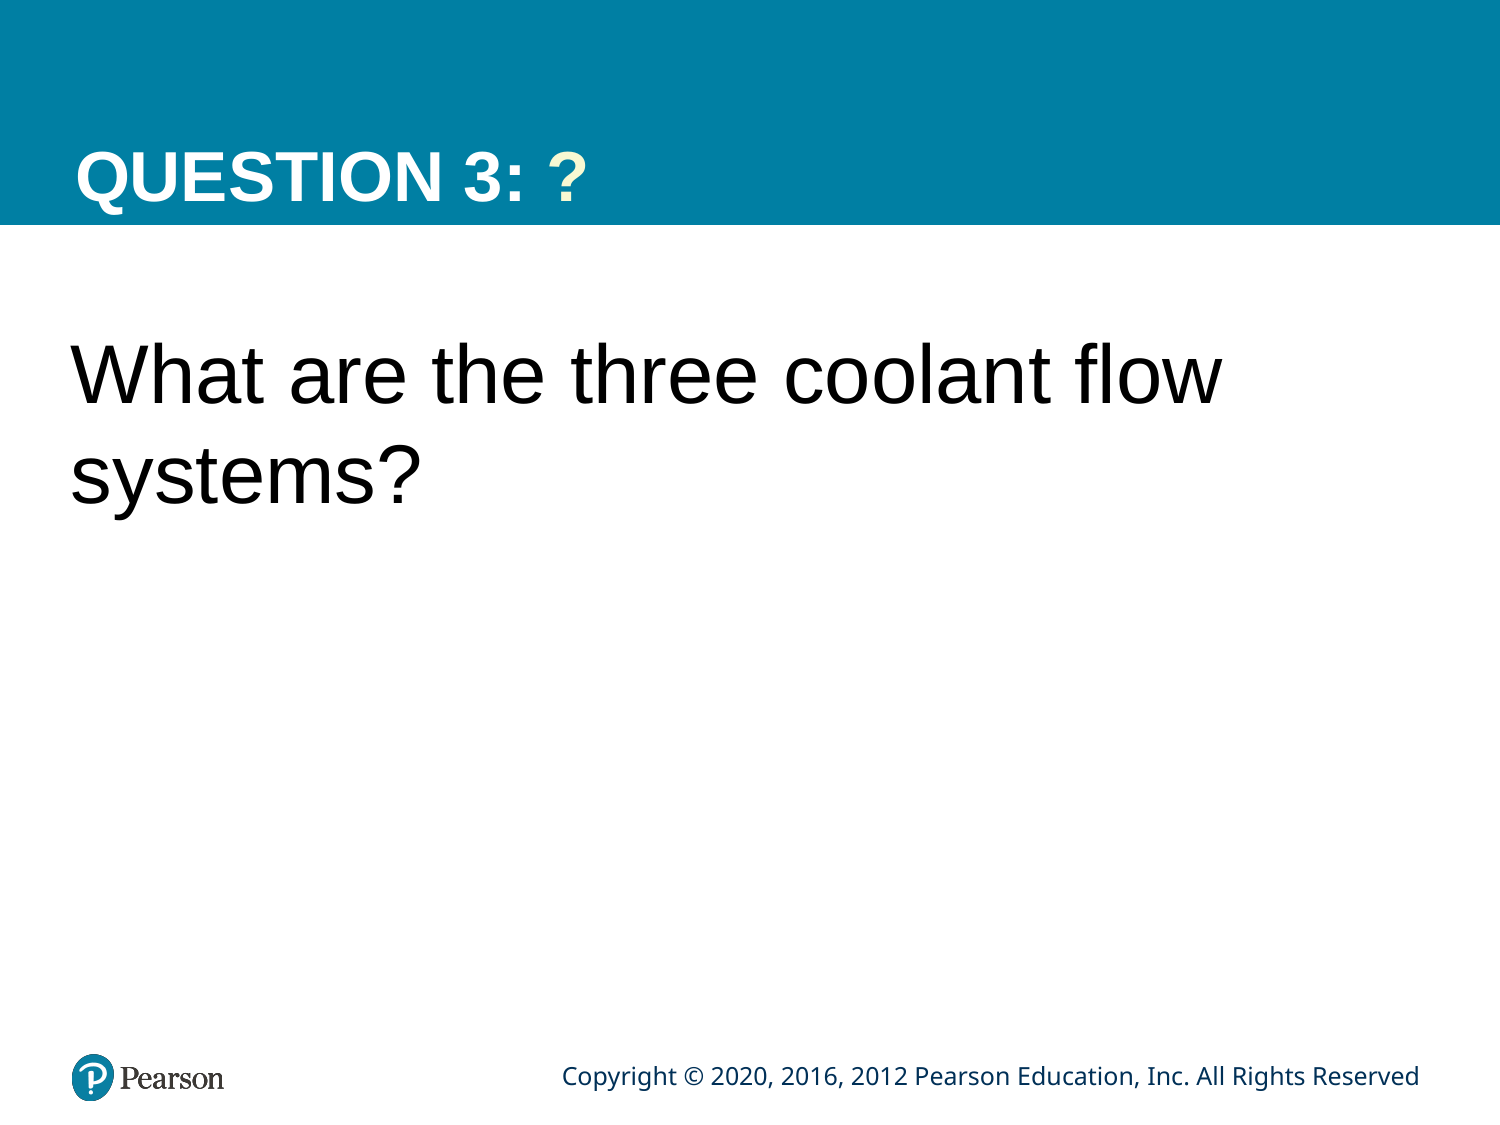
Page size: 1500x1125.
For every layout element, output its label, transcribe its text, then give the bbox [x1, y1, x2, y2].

picture [98, 1054, 224, 1101]
picture [72, 1054, 87, 1070]
title QUESTION 3: ? [75, 35, 1425, 216]
picture [80, 1063, 106, 1088]
text_box What are the three coolant flow systems? [56, 312, 1457, 528]
picture [72, 1088, 83, 1101]
